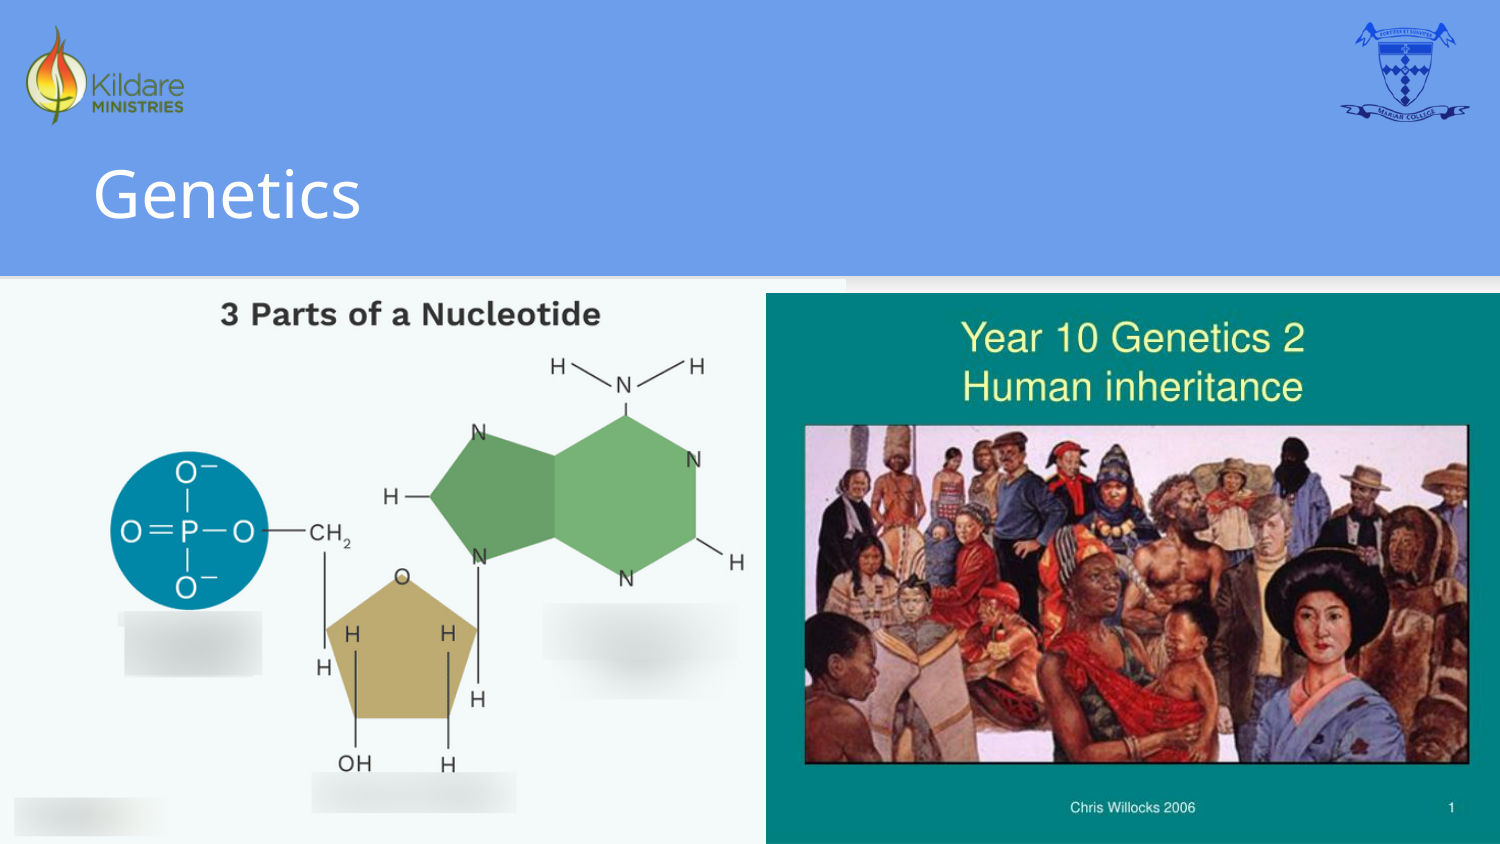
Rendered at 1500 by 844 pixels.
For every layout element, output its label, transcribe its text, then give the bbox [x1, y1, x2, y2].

picture [22, 21, 189, 129]
picture [1340, 21, 1470, 122]
title Genetics [77, 121, 1427, 248]
picture [0, 279, 1500, 844]
